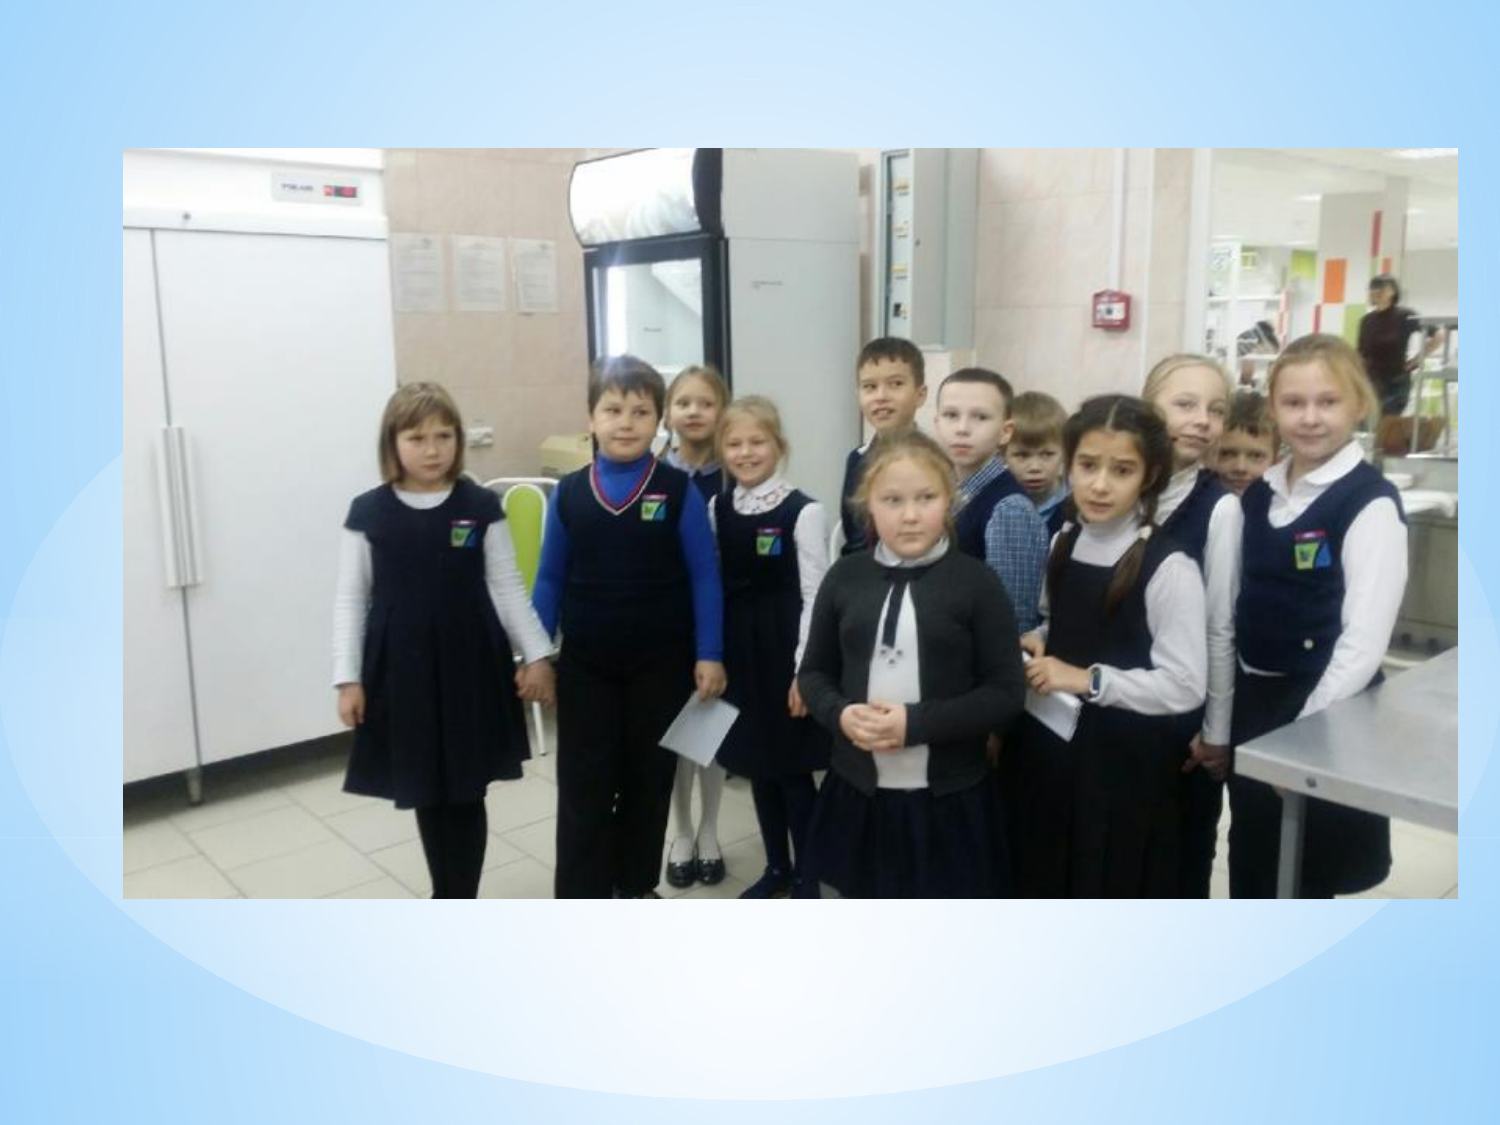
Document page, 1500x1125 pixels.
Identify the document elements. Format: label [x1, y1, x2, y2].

picture [123, 148, 1458, 900]
